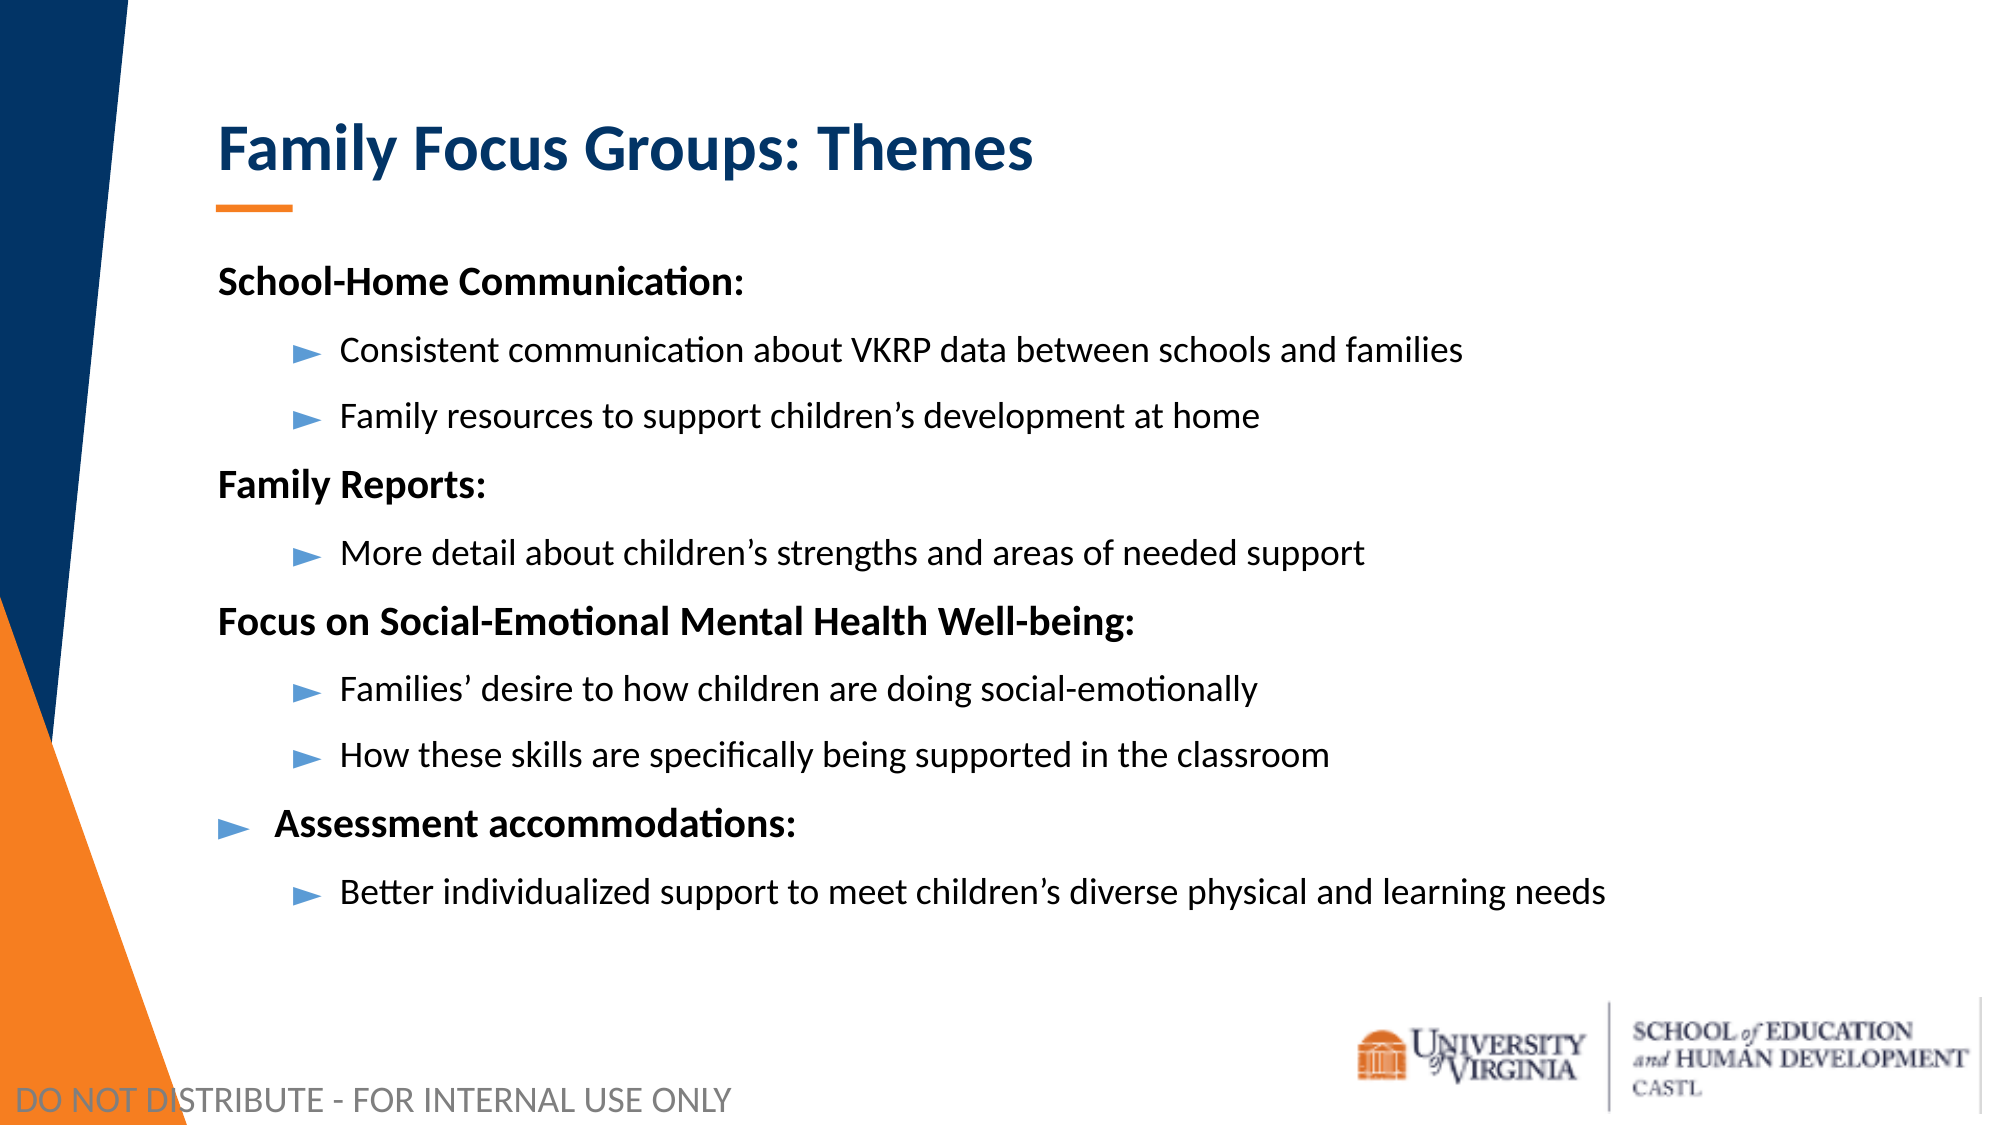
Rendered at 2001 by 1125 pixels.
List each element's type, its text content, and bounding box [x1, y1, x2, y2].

footer DO NOT DISTRIBUTE - FOR INTERNAL USE ONLY [0, 1067, 774, 1125]
text_box [215, 204, 293, 213]
picture [1323, 996, 1982, 1114]
text_box Family Focus Groups: Themes [203, 88, 1716, 179]
list School-Home Communication: Consistent communication about VKRP data between schools and families Family resources to support children’s development at home Family Reports: More detail about children’s strengths and areas of needed support Focus on Social-Emotional Mental Health Well-being: Families’ desire to how children are doing social-emotionally How these skills are specifically being supported in the classroom Assessment accommodations: Better individualized support to meet children’s diverse physical and learning needs [203, 246, 1751, 1046]
